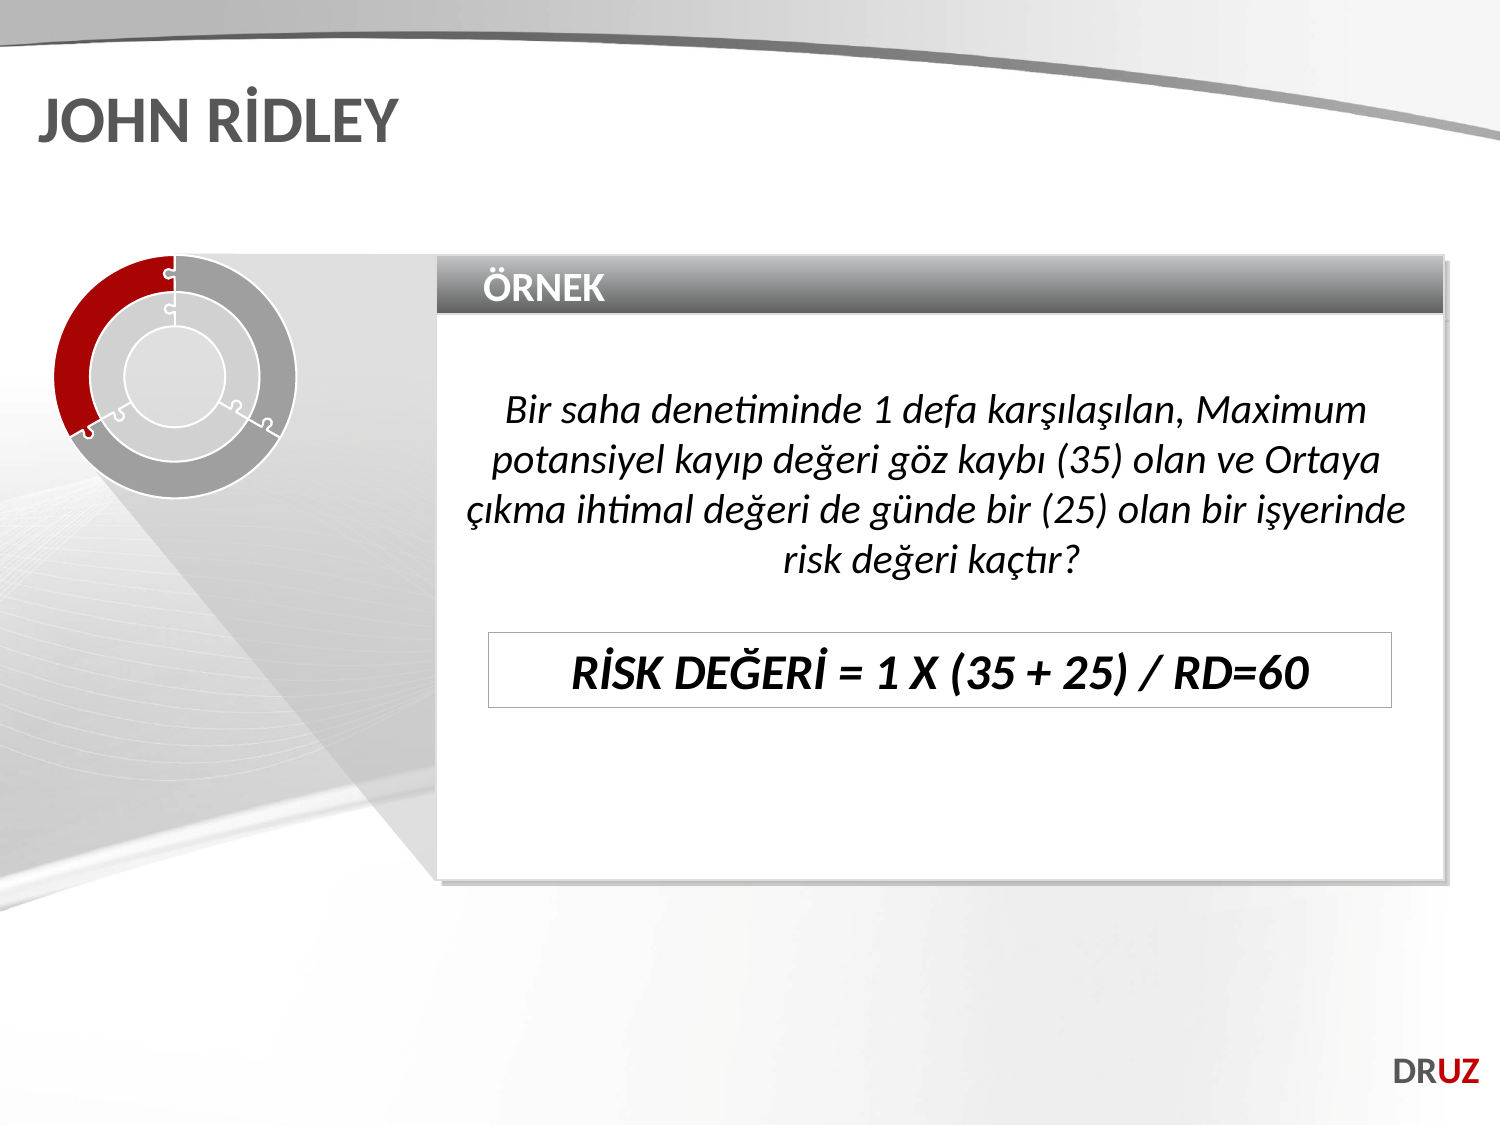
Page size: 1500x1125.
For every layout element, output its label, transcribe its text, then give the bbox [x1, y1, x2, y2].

text_box [125, 253, 436, 882]
table_cell TAŞIMA [1444, 261, 1449, 317]
text_box ÖRNEK [435, 255, 1444, 314]
text_box DRUZ [1379, 1046, 1480, 1125]
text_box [52, 254, 297, 499]
picture [0, 0, 1500, 1125]
table_cell TAŞIMA [442, 321, 1449, 885]
text_box Bir saha denetiminde 1 defa karşılaşılan, Maximum potansiyel kayıp değeri göz kaybı (35) olan ve Ortaya çıkma ihtimal değeri de günde bir (25) olan bir işyerinde risk değeri kaçtır? [435, 314, 1444, 881]
text_box RİSK DEĞERİ = 1 X (35 + 25) / RD=60 [488, 632, 1392, 708]
text_box JOHN RİDLEY [38, 67, 1485, 174]
